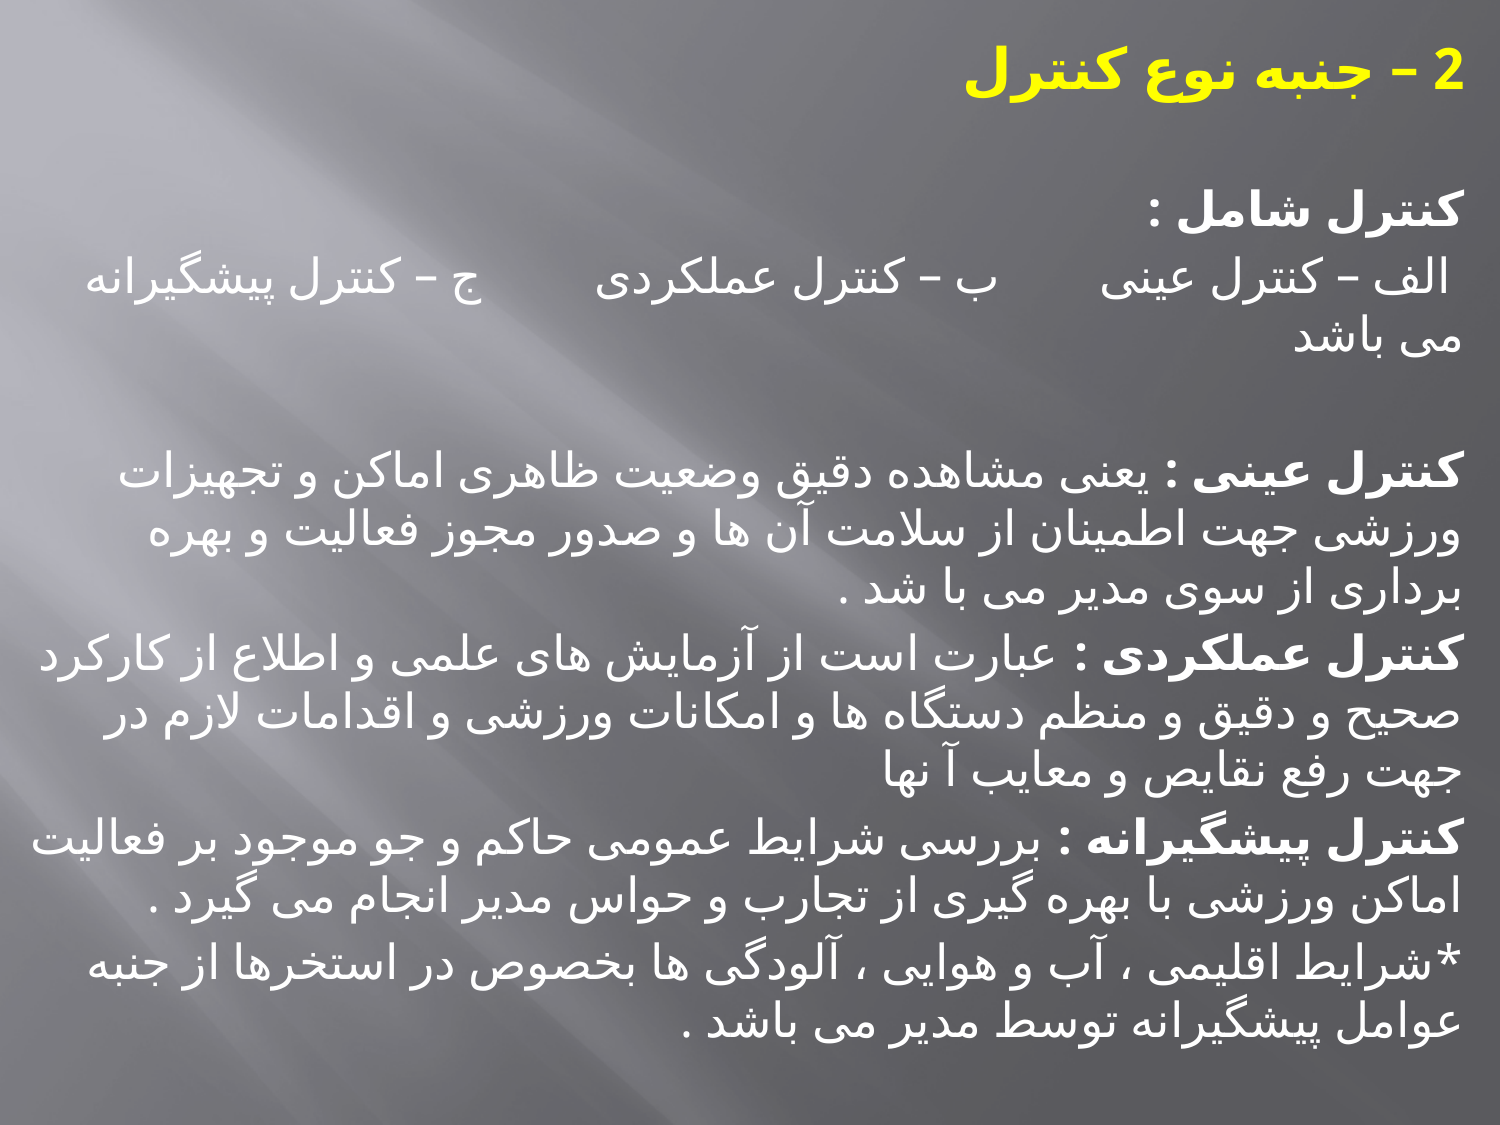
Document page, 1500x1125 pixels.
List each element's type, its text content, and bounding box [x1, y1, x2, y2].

list 2 – جنبه نوع کنترل کنترل شامل : الف – کنترل عینی ب – کنترل عملکردی ج – کنترل پیشگیرانه می باشد کنترل عینی : یعنی مشاهده دقیق وضعیت ظاهری اماکن و تجهیزات ورزشی جهت اطمینان از سلامت آن ها و صدور مجوز فعالیت و بهره برداری از سوی مدیر می با شد . کنترل عملکردی : عبارت است از آزمایش های علمی و اطلاع از کارکرد صحیح و دقیق و منظم دستگاه ها و امکانات ورزشی و اقدامات لازم در جهت رفع نقایص و معایب آ نها کنترل پیشگیرانه : بررسی شرایط عمومی حاکم و جو موجود بر فعالیت اماکن ورزشی با بهره گیری از تجارب و حواس مدیر انجام می گیرد . *شرایط اقلیمی ، آب و هوایی ، آلودگی ها بخصوص در استخرها از جنبه عوامل پیشگیرانه توسط مدیر می باشد . [0, 24, 1500, 1125]
